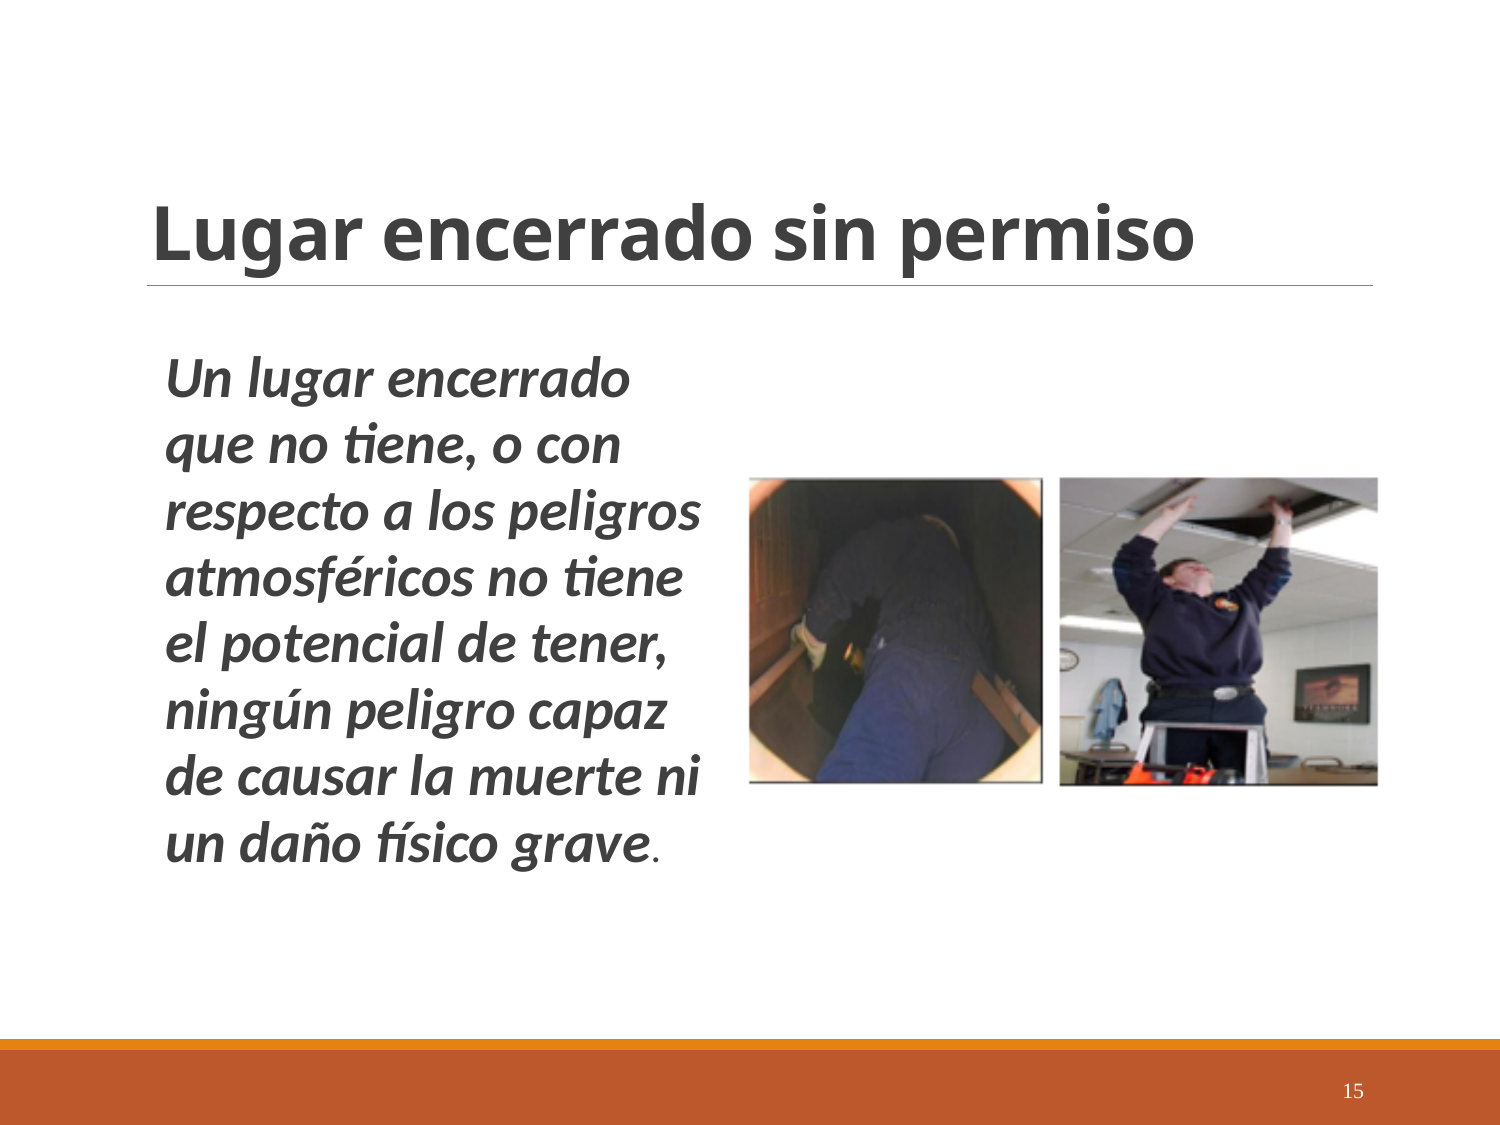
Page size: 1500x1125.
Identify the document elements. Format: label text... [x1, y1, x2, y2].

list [743, 475, 1382, 790]
slide_number 15 [1217, 1059, 1380, 1120]
list Un lugar encerrado que no tiene, o con respecto a los peligros atmosféricos no tiene el potencial de tener, ningún peligro capaz de causar la muerte ni un daño físico grave. [135, 336, 743, 997]
title Lugar encerrado sin permiso [135, 47, 1373, 285]
